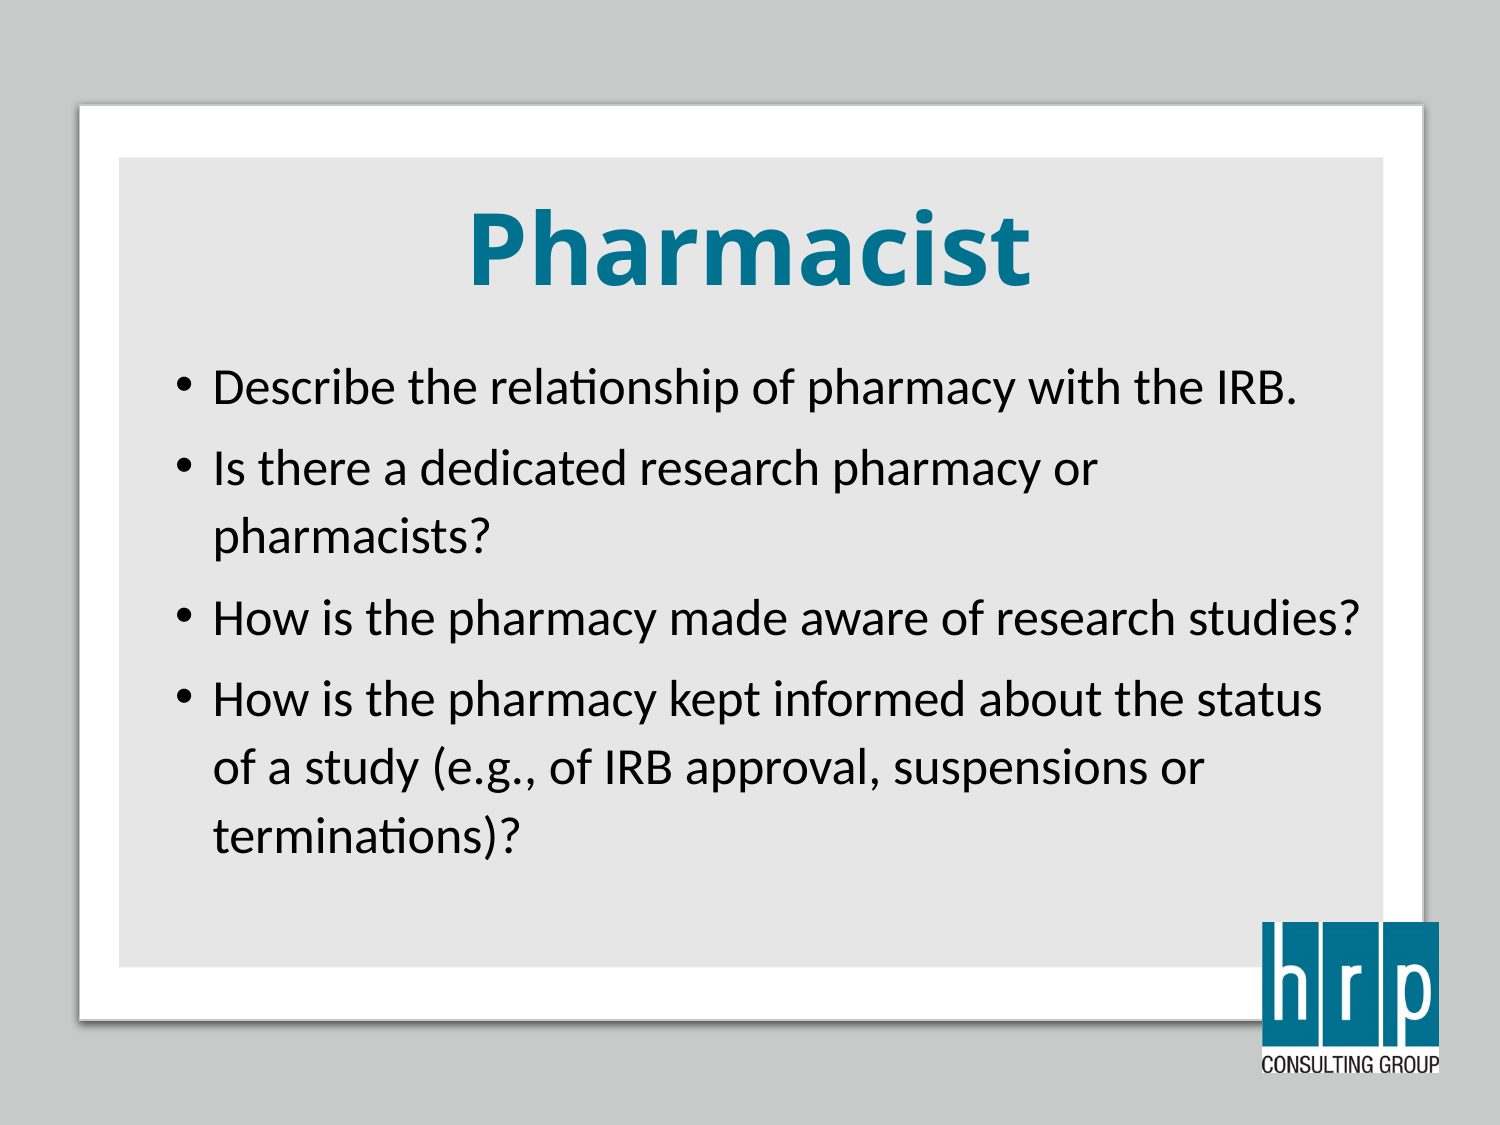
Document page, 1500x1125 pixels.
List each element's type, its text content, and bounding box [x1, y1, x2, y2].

text_box [118, 156, 1385, 968]
text_box [0, 0, 1500, 1125]
list Describe the relationship of pharmacy with the IRB. Is there a dedicated research pharmacy or pharmacists? How is the pharmacy made aware of research studies? How is the pharmacy kept informed about the status of a study (e.g., of IRB approval, suspensions or terminations)? [160, 338, 1381, 968]
picture [1275, 922, 1306, 1020]
title Pharmacist [160, 181, 1340, 315]
picture [1342, 966, 1362, 1020]
text_box [79, 104, 1424, 1021]
picture [1262, 922, 1439, 1073]
